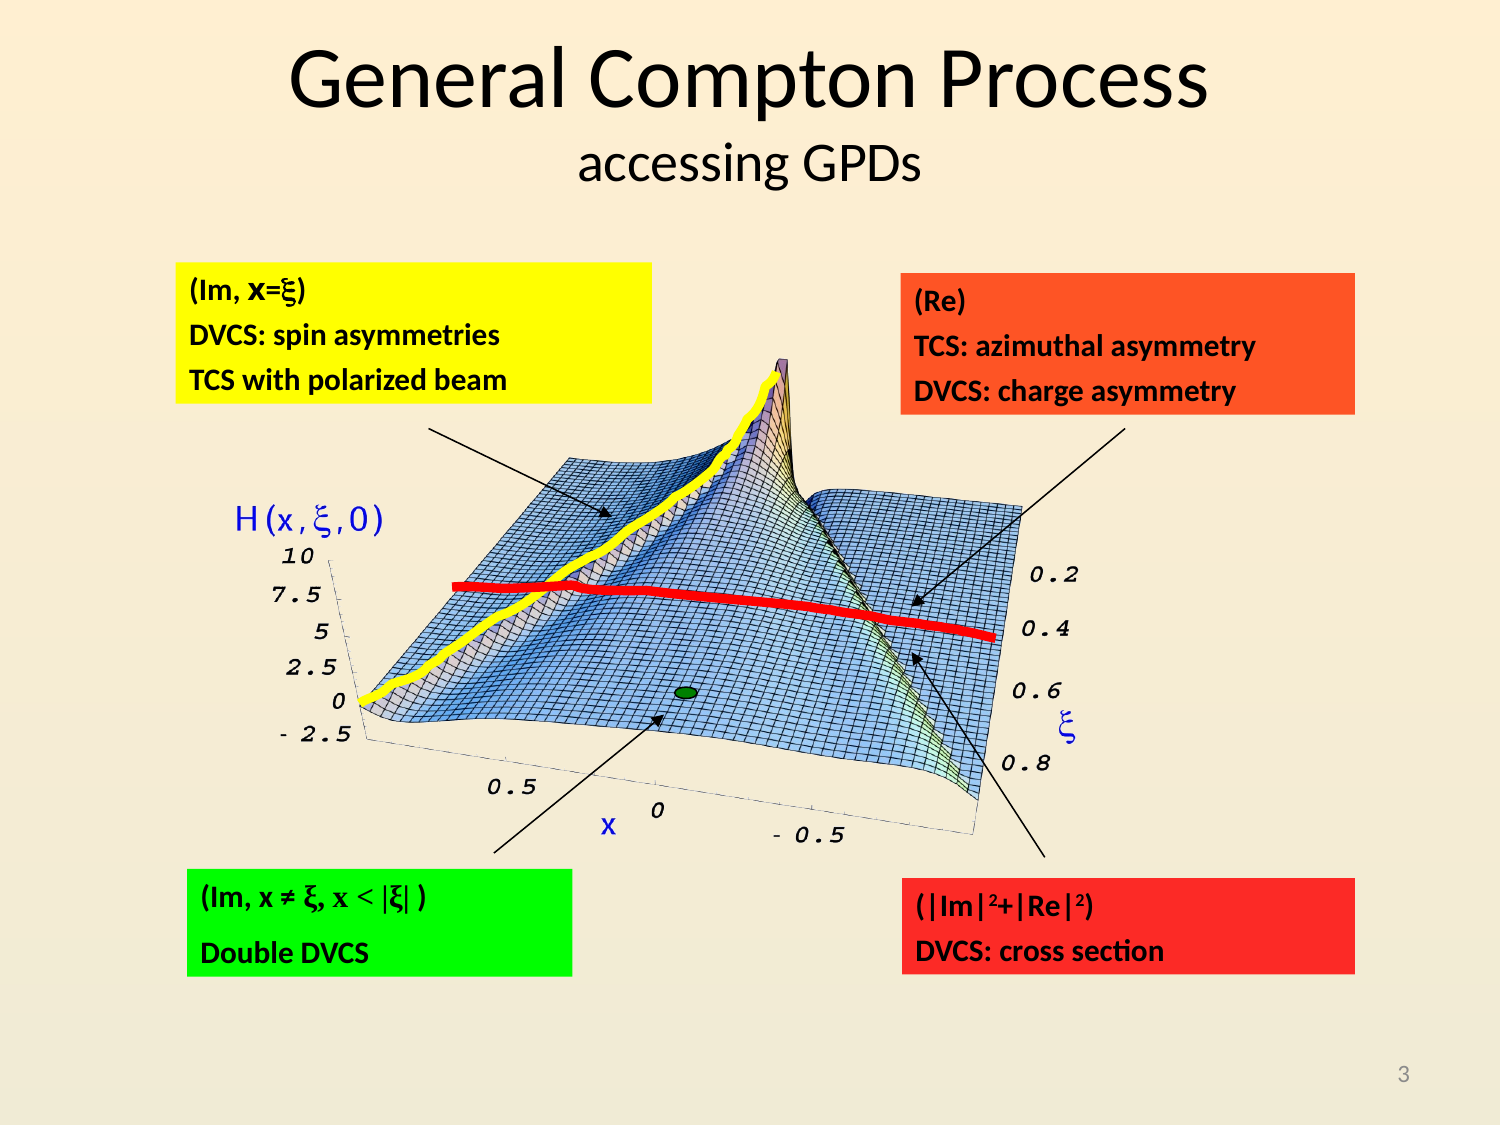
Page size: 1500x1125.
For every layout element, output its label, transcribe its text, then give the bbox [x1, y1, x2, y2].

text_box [232, 352, 1088, 843]
text_box General Compton Process accessing GPDs [74, 12, 1425, 200]
text_box (|Im|2+|Re|2) DVCS: cross section [902, 878, 1355, 975]
text_box (Im, x ≠ ξ, x < |ξ| ) Double DVCS [187, 868, 573, 977]
text_box (Im, x=) DVCS: spin asymmetries TCS with polarized beam [175, 262, 652, 404]
slide_number 3 [1074, 1042, 1425, 1103]
text_box (Re) TCS: azimuthal asymmetry DVCS: charge asymmetry [900, 273, 1355, 415]
